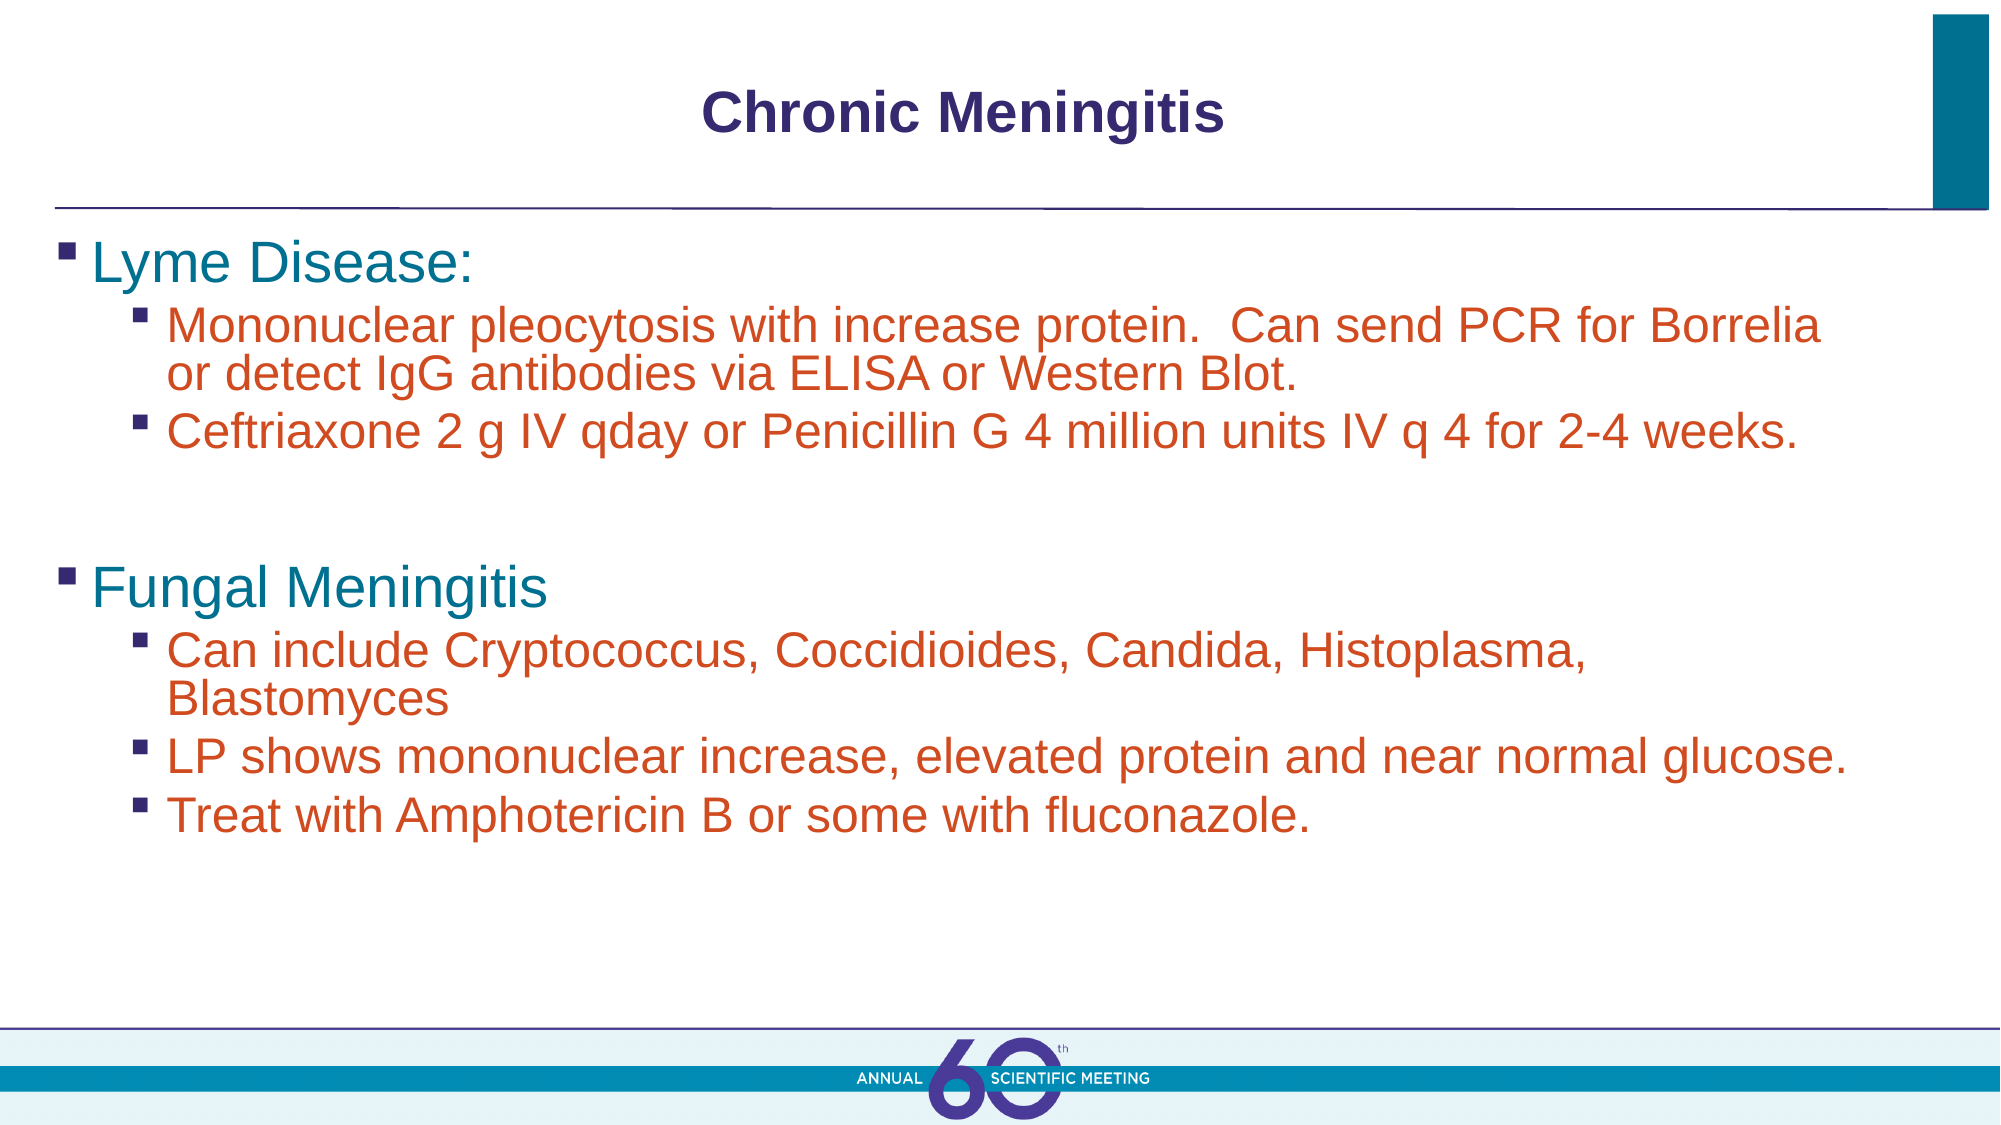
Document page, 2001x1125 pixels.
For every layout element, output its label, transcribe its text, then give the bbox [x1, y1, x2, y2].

list Lyme Disease: Mononuclear pleocytosis with increase protein. Can send PCR for Borrelia or detect IgG antibodies via ELISA or Western Blot. Ceftriaxone 2 g IV qday or Penicillin G 4 million units IV q 4 for 2-4 weeks. Fungal Meningitis Can include Cryptococcus, Coccidioides, Candida, Histoplasma, Blastomyces LP shows mononuclear increase, elevated protein and near normal glucose. Treat with Amphotericin B or some with fluconazole. [38, 230, 1889, 983]
title Chronic Meningitis [38, 18, 1889, 209]
